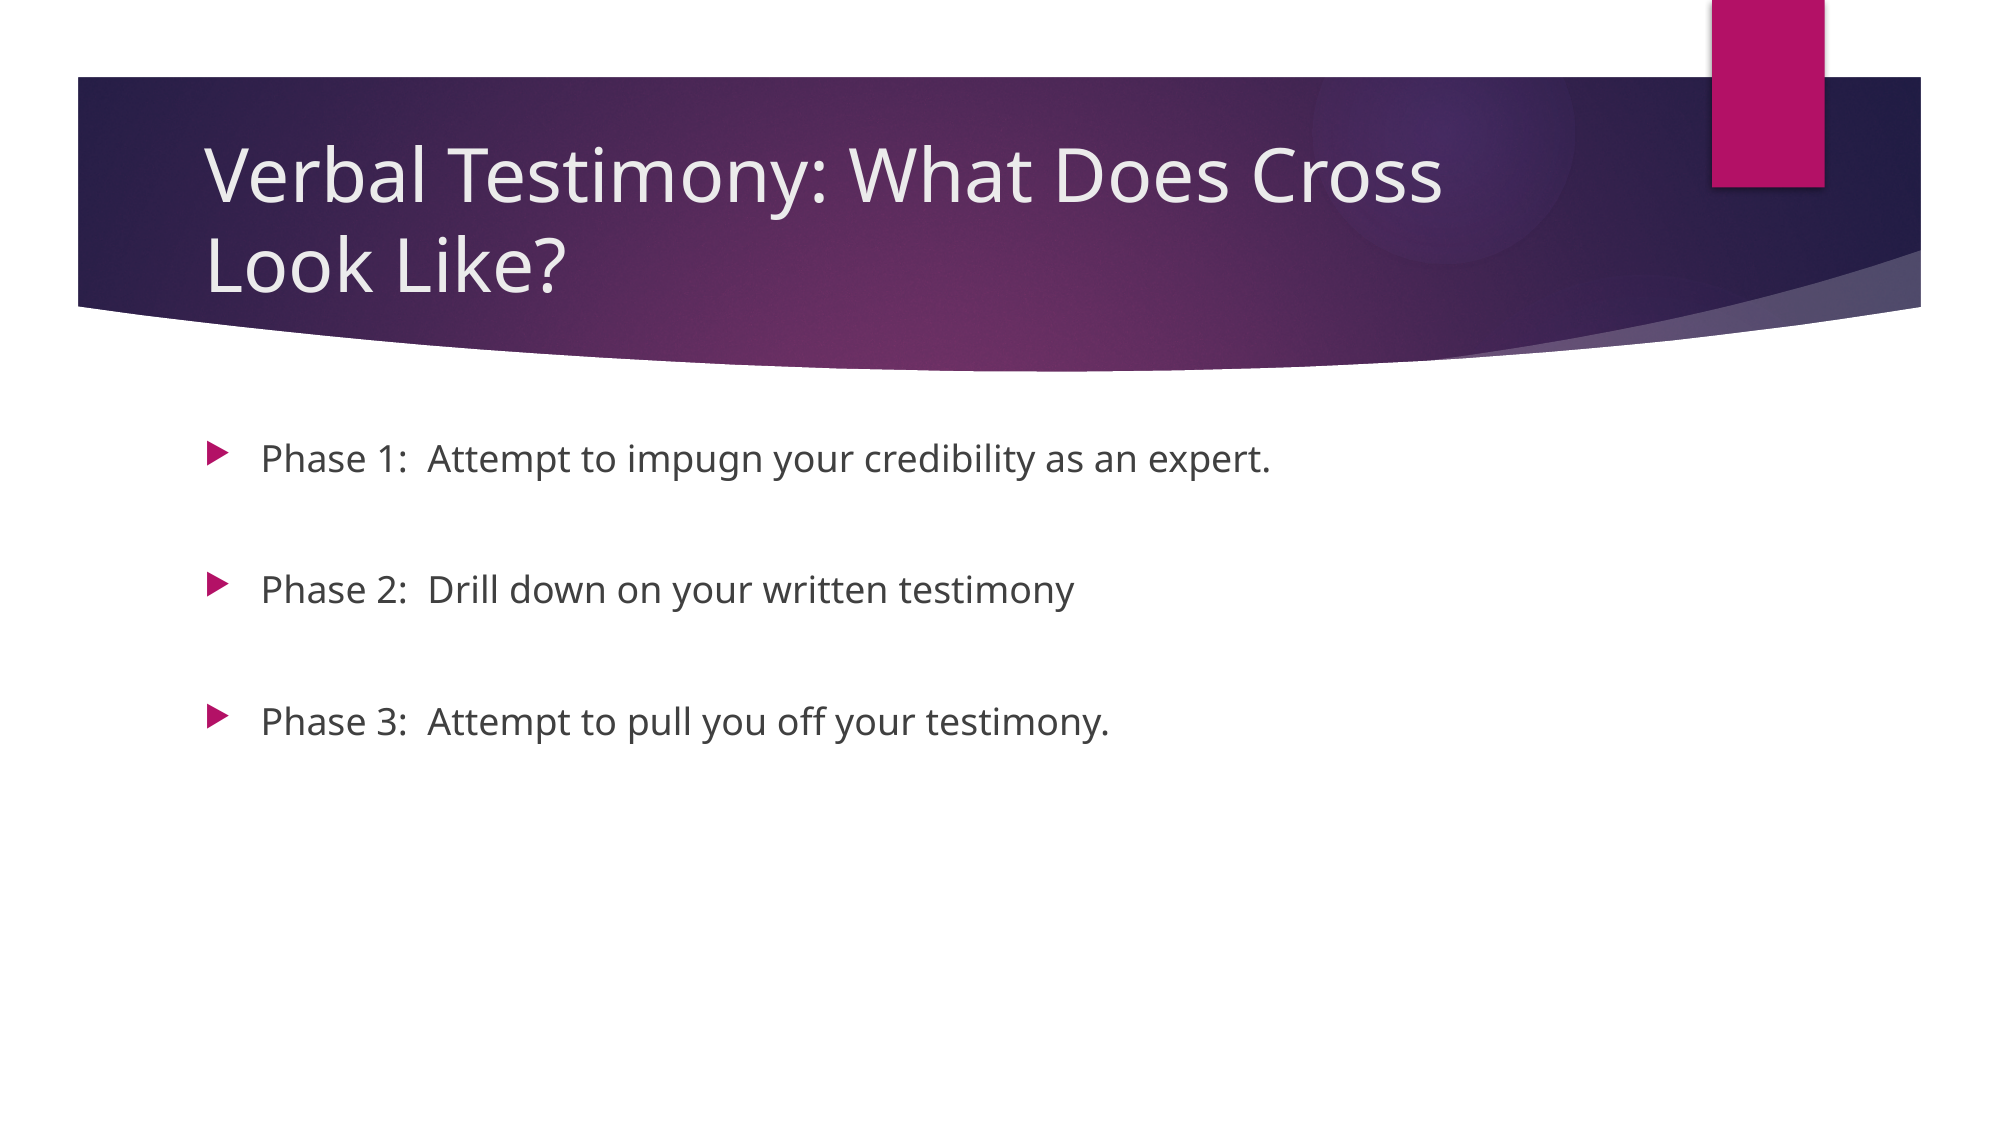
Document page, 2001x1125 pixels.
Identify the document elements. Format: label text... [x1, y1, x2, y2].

title Verbal Testimony: What Does Cross Look Like? [189, 159, 1627, 276]
list Phase 1: Attempt to impugn your credibility as an expert. Phase 2: Drill down on your written testimony Phase 3: Attempt to pull you off your testimony. [189, 427, 1638, 988]
